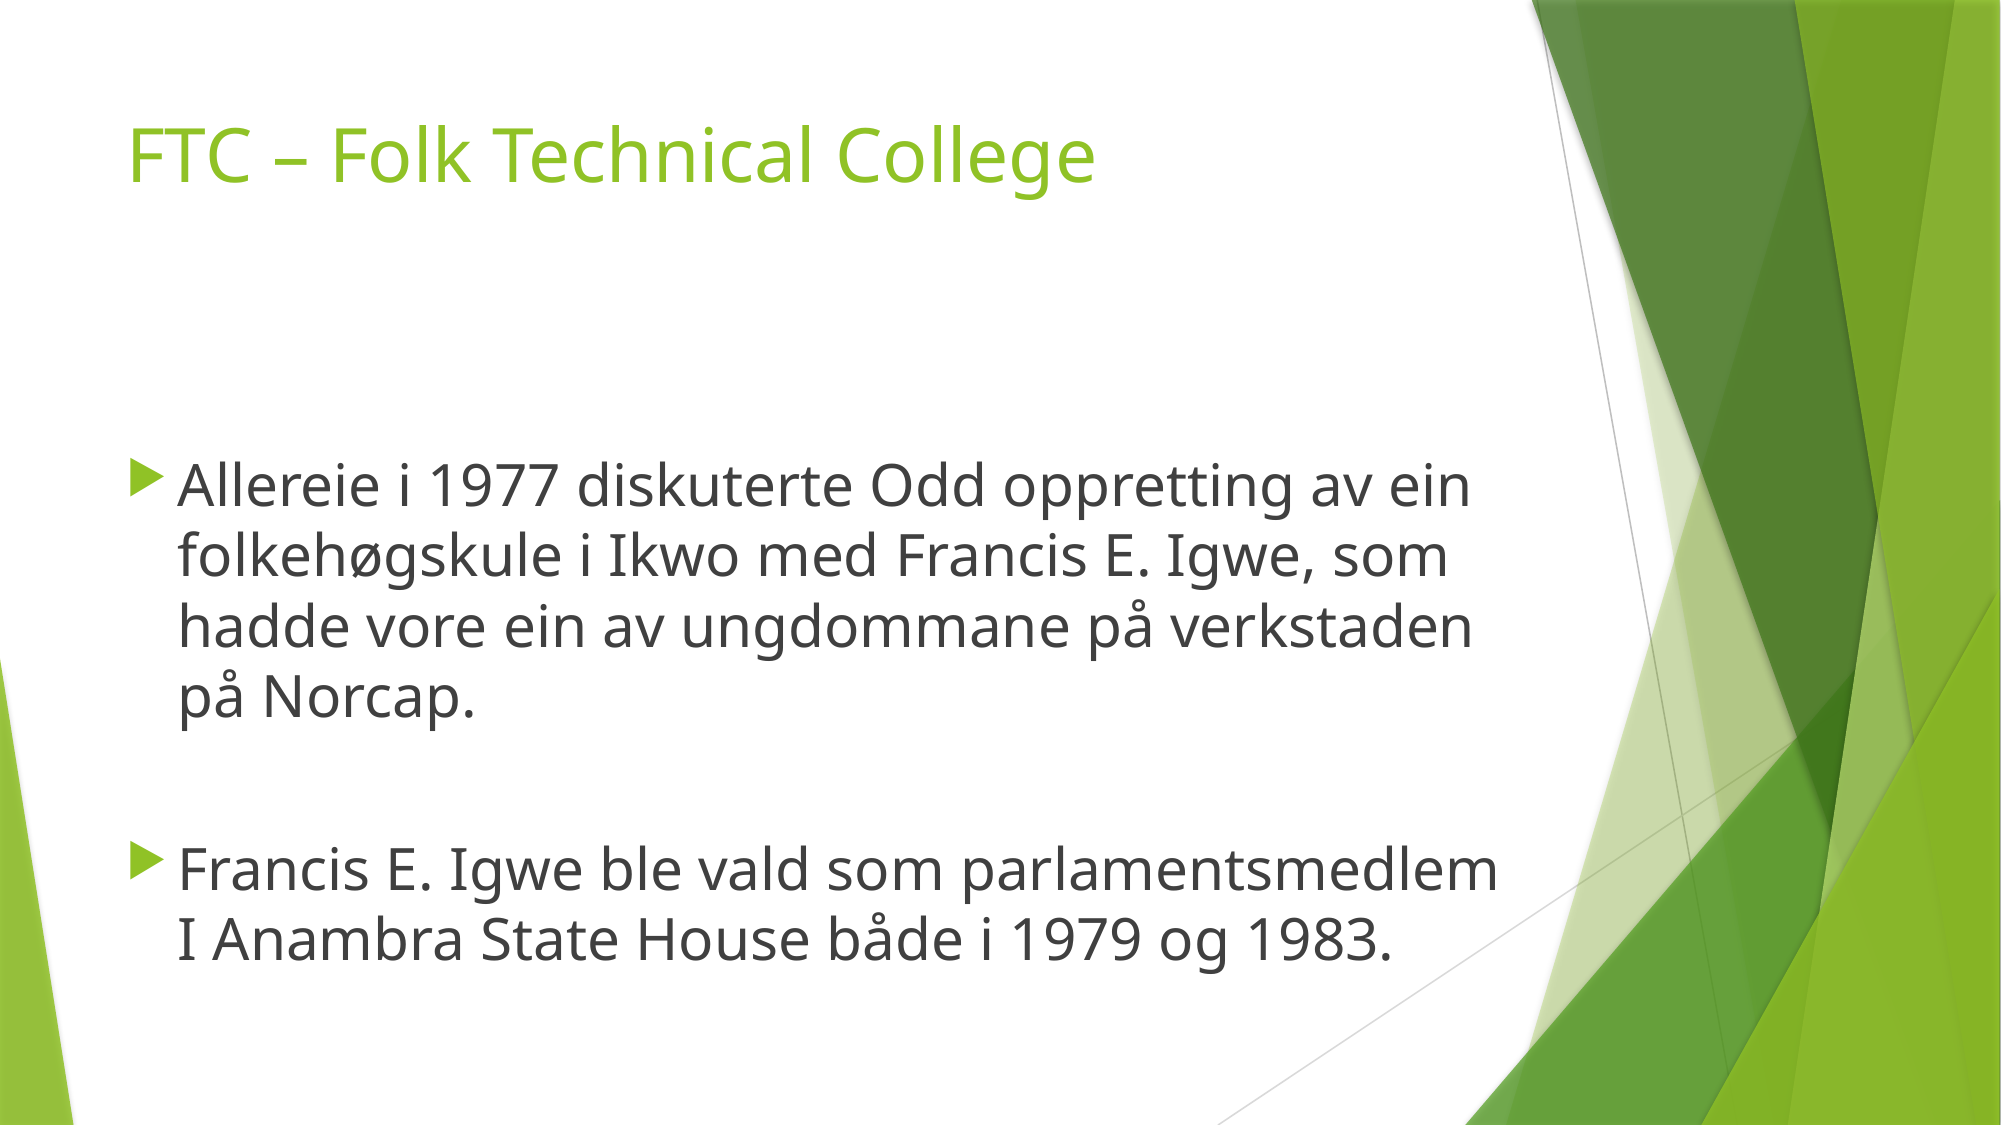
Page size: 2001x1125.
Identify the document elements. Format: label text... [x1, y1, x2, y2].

title FTC – Folk Technical College [111, 99, 1522, 317]
list Allereie i 1977 diskuterte Odd oppretting av ein folkehøgskule i Ikwo med Francis E. Igwe, som hadde vore ein av ungdommane på verkstaden på Norcap. Francis E. Igwe ble vald som parlamentsmedlem I Anambra State House både i 1979 og 1983. [111, 354, 1522, 992]
